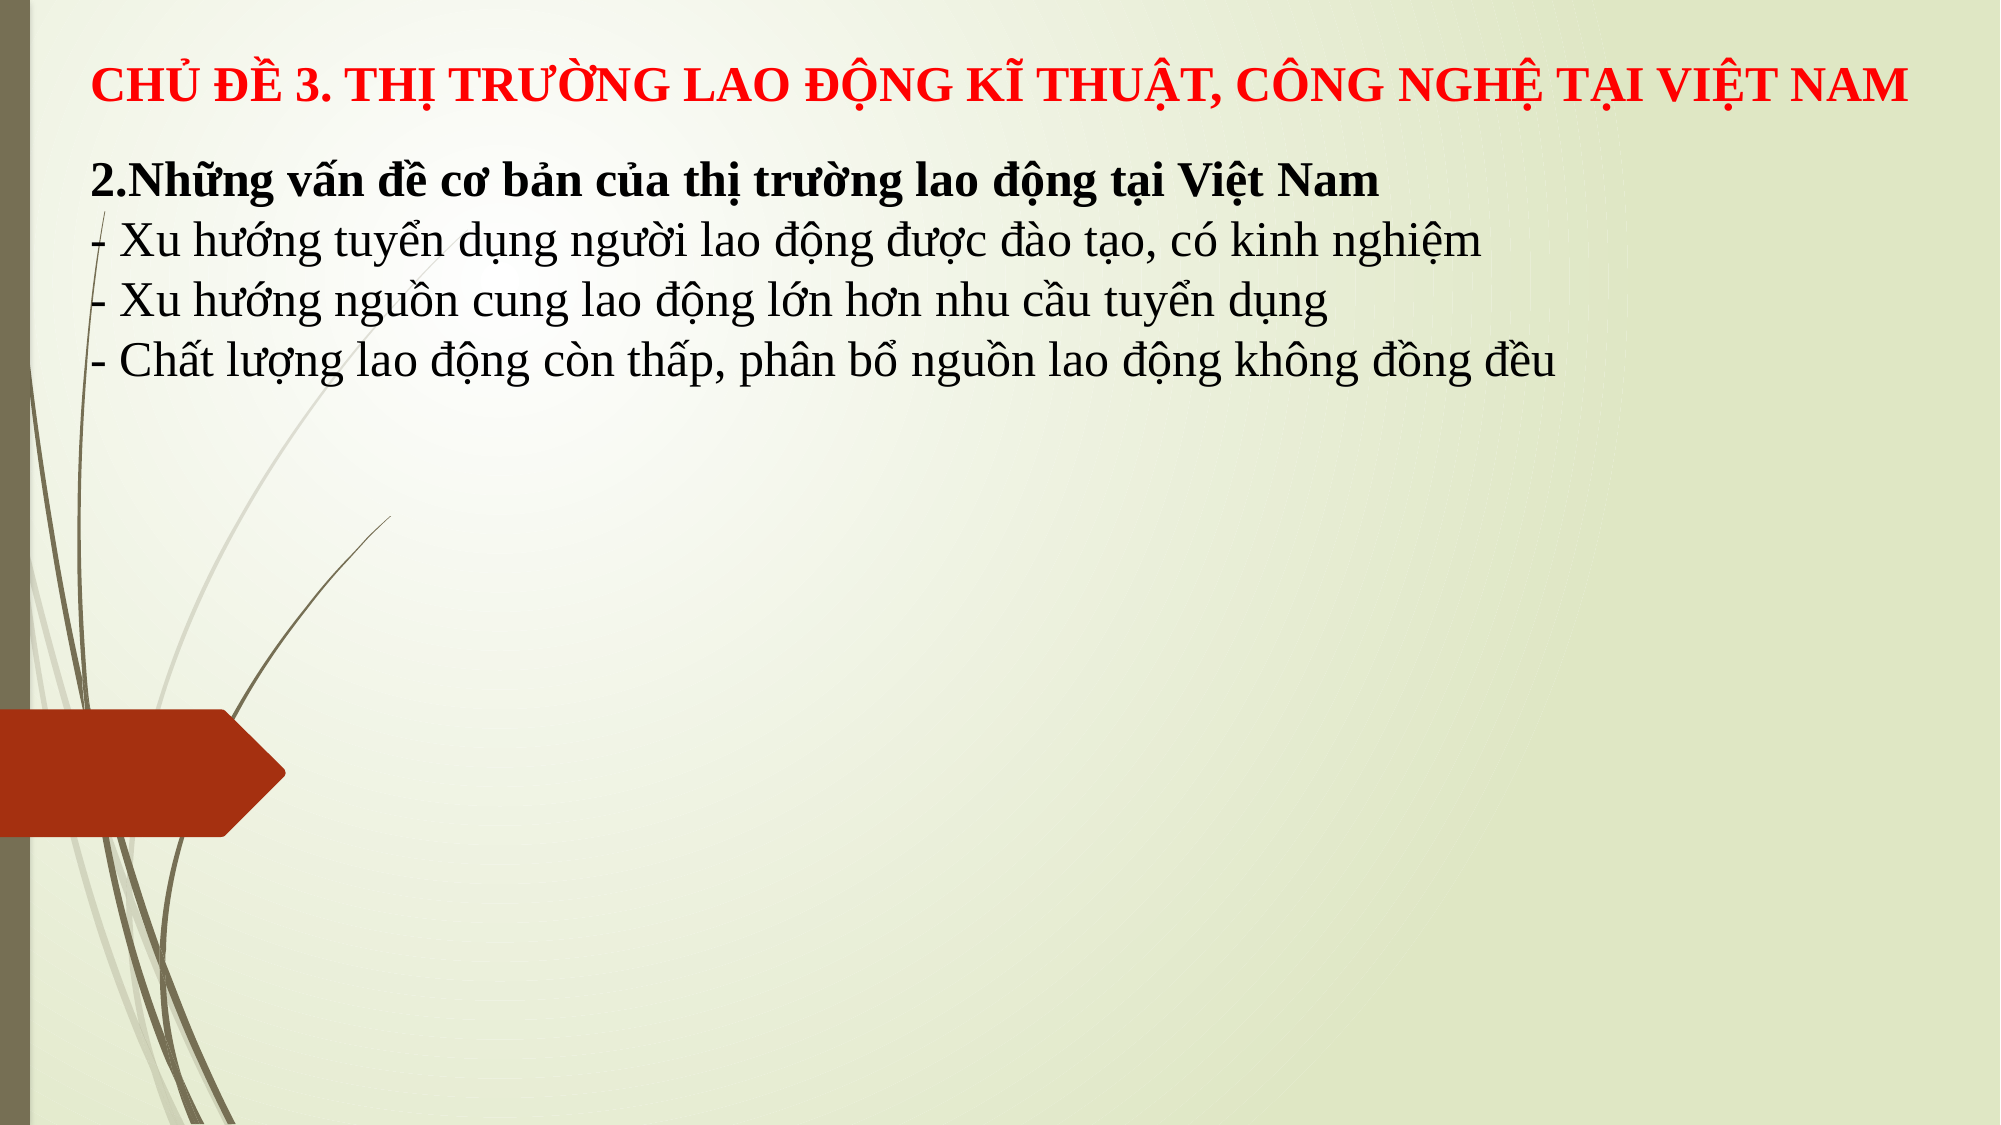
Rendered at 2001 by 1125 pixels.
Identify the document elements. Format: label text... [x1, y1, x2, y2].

text_box 2.Những vấn đề cơ bản của thị trường lao động tại Việt Nam - Xu hướng tuyển dụng người lao động được đào tạo, có kinh nghiệm - Xu hướng nguồn cung lao động lớn hơn nhu cầu tuyển dụng - Chất lượng lao động còn thấp, phân bổ nguồn lao động không đồng đều [76, 139, 1949, 395]
text_box CHỦ ĐỀ 3. THỊ TRƯỜNG LAO ĐỘNG KĨ THUẬT, CÔNG NGHỆ TẠI VIỆT NAM [75, 44, 1961, 119]
